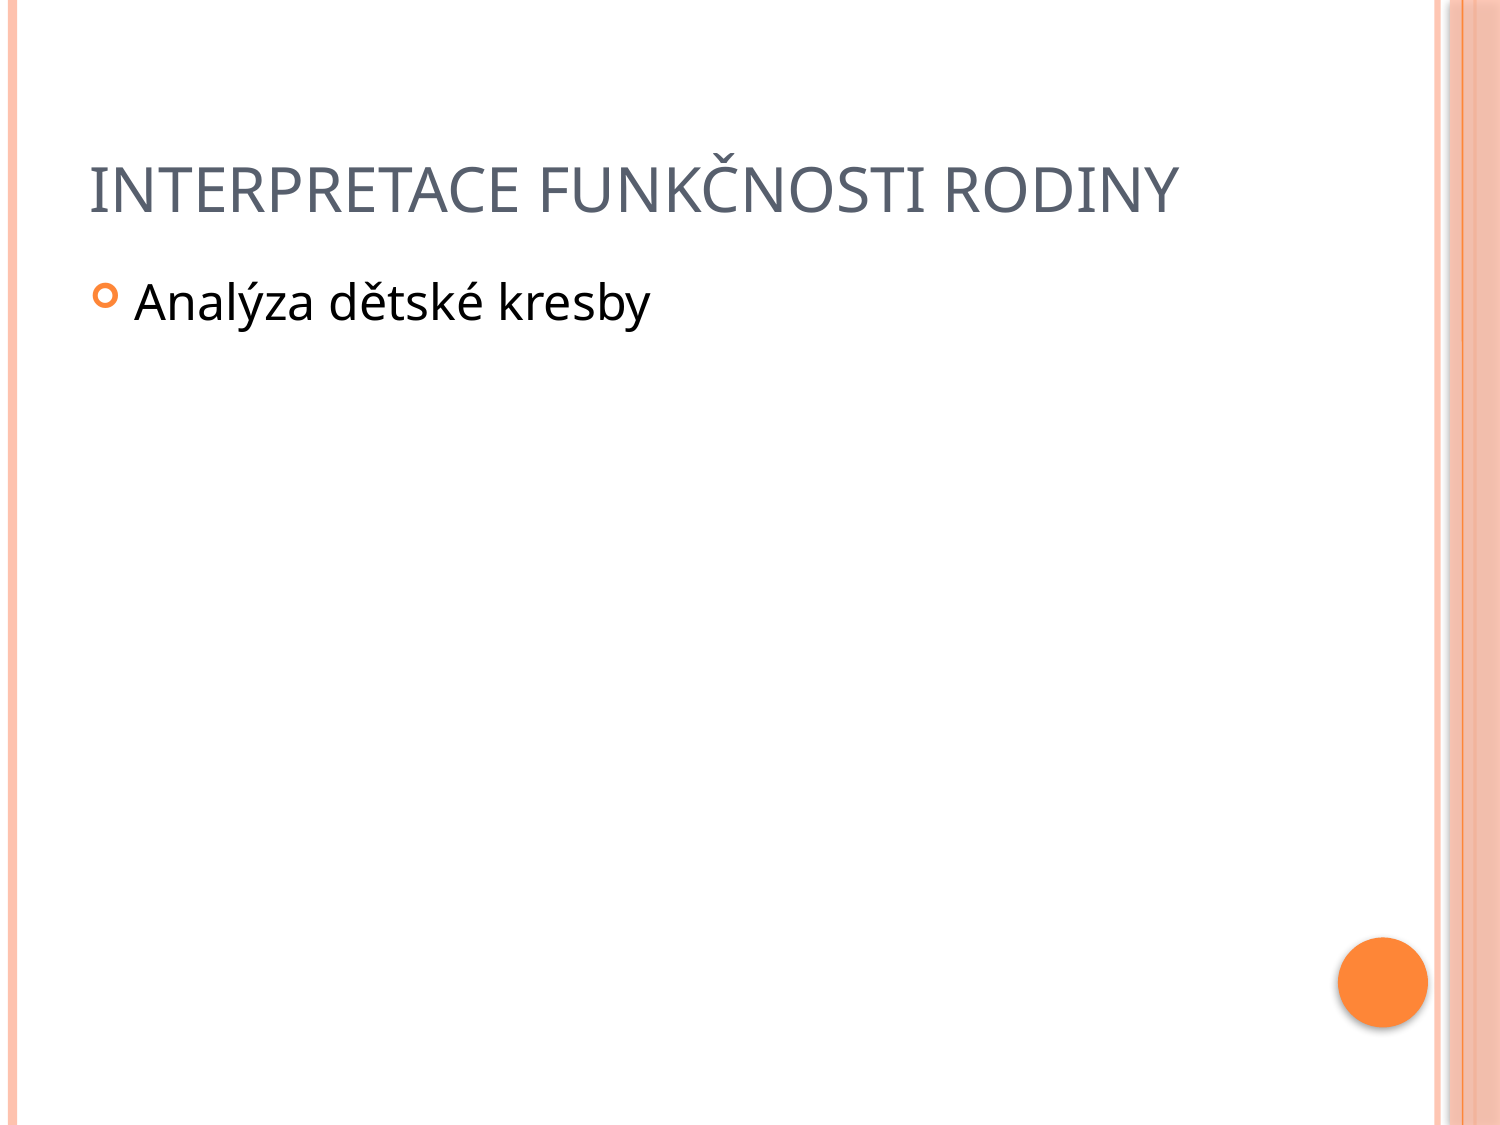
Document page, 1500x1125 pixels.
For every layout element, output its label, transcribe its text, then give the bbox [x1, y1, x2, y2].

list Analýza dětské kresby [75, 262, 1300, 1062]
title Interpretace funkčnosti rodiny [75, 45, 1300, 233]
